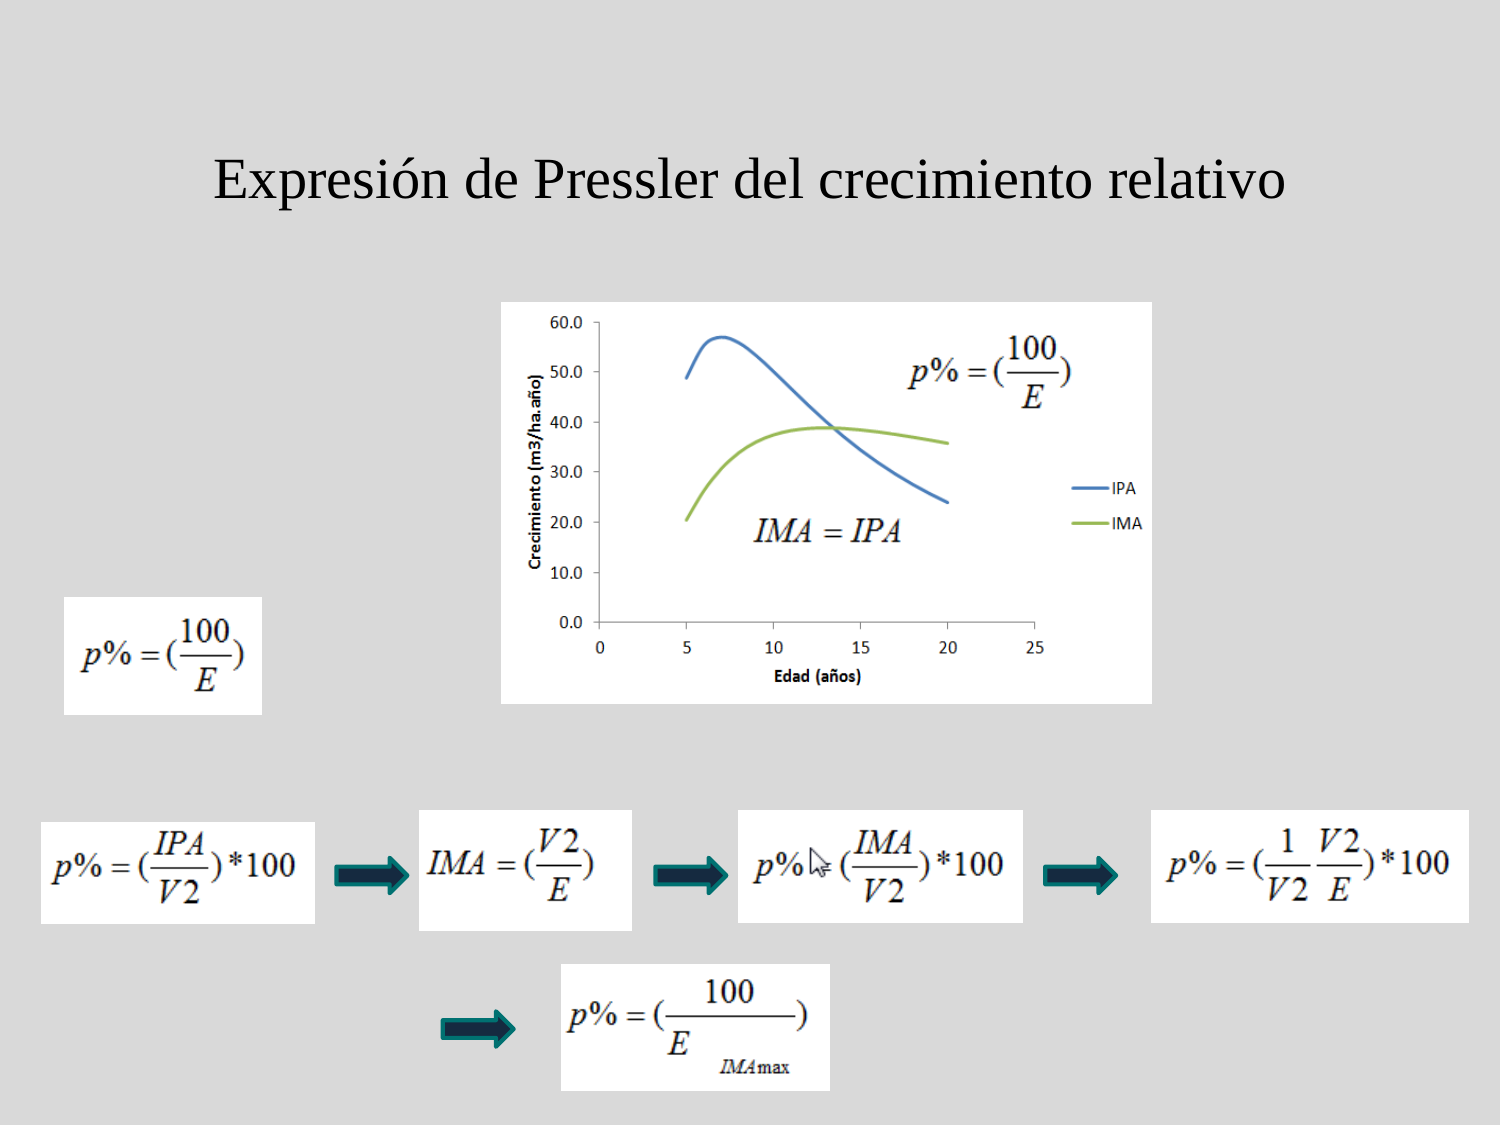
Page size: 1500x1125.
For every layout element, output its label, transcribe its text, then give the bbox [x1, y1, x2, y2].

text_box [440, 1009, 516, 1049]
picture [64, 597, 262, 716]
picture [40, 822, 315, 925]
picture [419, 810, 632, 932]
picture [1151, 810, 1470, 924]
text_box [334, 855, 410, 896]
picture [737, 810, 1023, 924]
title Expresión de Pressler del crecimiento relativo [74, 62, 1426, 288]
picture [560, 963, 830, 1091]
text_box [653, 855, 729, 896]
picture [501, 302, 1152, 704]
text_box [1043, 855, 1119, 896]
